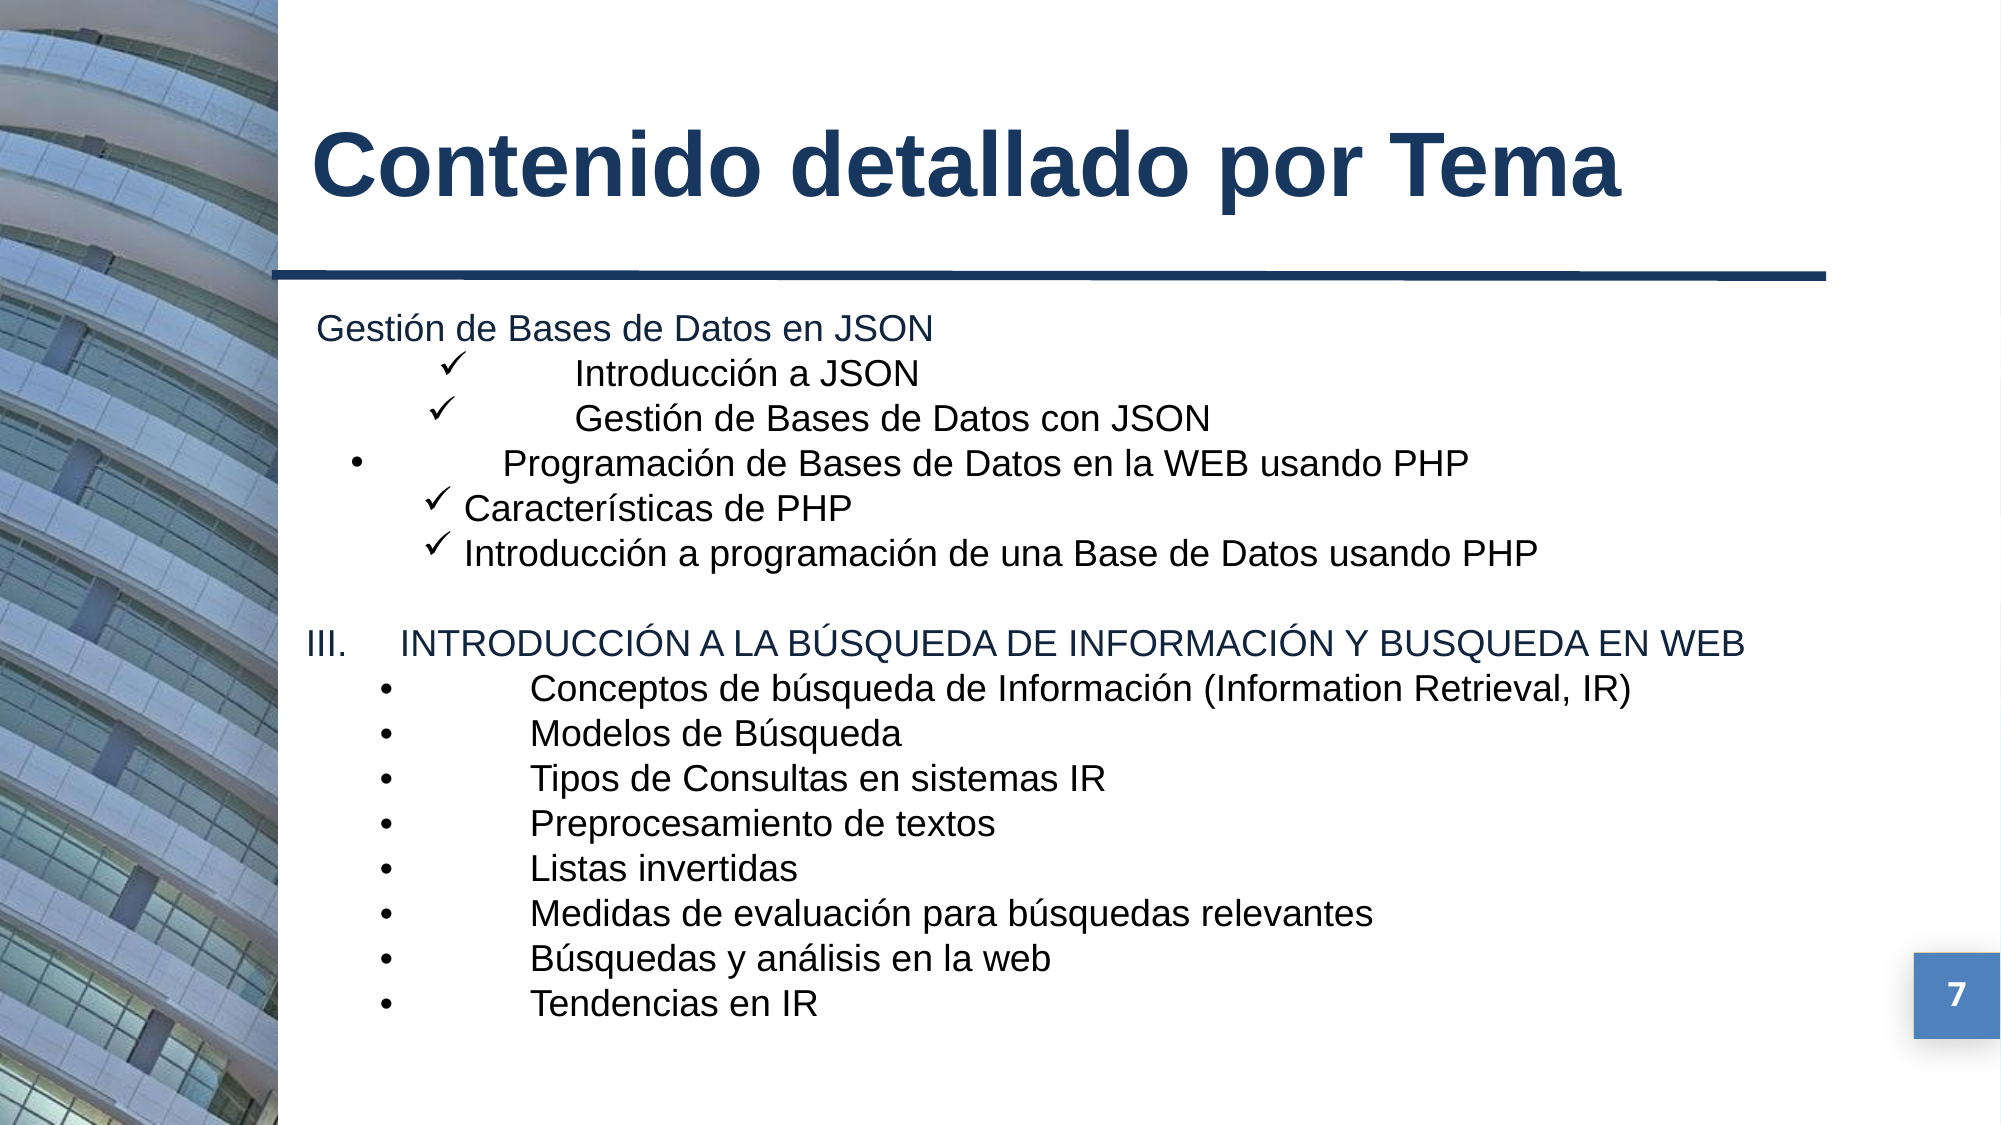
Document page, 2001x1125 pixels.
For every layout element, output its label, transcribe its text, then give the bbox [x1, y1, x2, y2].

picture [0, 0, 278, 1125]
slide_number 7 [1913, 952, 2000, 1039]
text_box Gestión de Bases de Datos en JSON Introducción a JSON Gestión de Bases de Datos con JSON Programación de Bases de Datos en la WEB usando PHP Características de PHP Introducción a programación de una Base de Datos usando PHP III. INTRODUCCIÓN A LA BÚSQUEDA DE INFORMACIÓN Y BUSQUEDA EN WEB • Conceptos de búsqueda de Información (Information Retrieval, IR) • Modelos de Búsqueda • Tipos de Consultas en sistemas IR • Preprocesamiento de textos • Listas invertidas • Medidas de evaluación para búsquedas relevantes • Búsquedas y análisis en la web • Tendencias en IR [291, 296, 1874, 1032]
text_box Contenido detallado por Tema [291, 51, 1868, 267]
